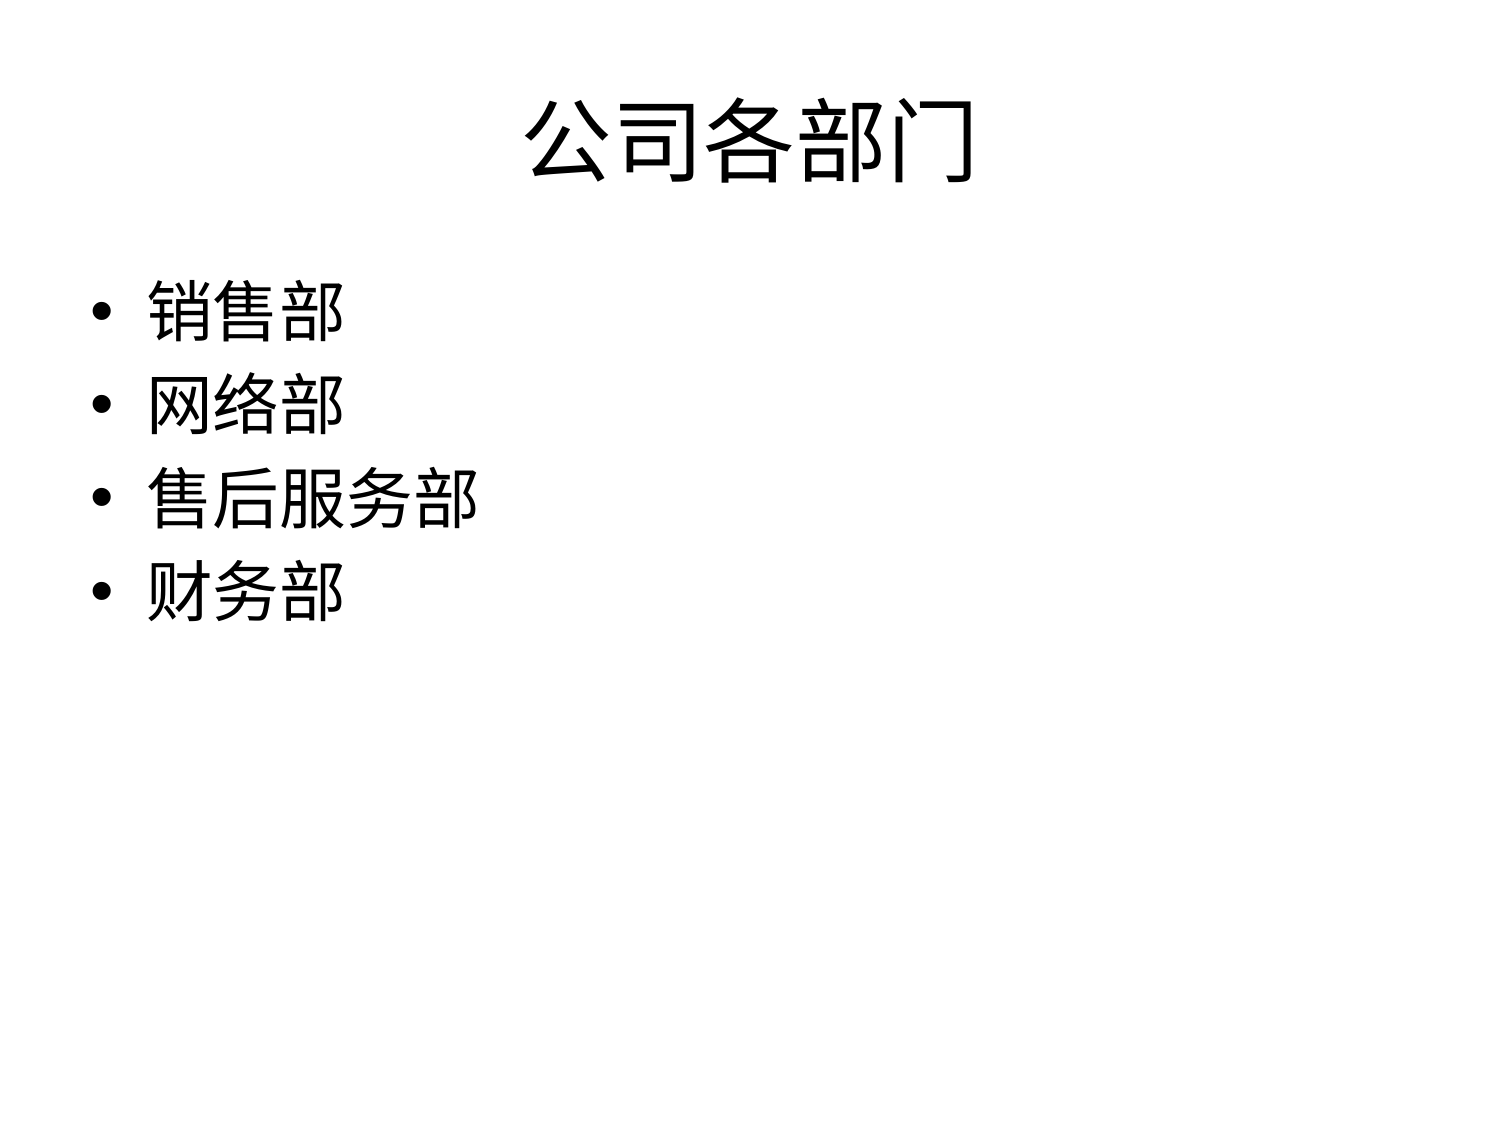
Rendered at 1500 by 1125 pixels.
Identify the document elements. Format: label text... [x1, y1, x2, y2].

list 销售部 网络部 售后服务部 财务部 [75, 262, 1425, 1005]
title 公司各部门 [75, 45, 1425, 233]
